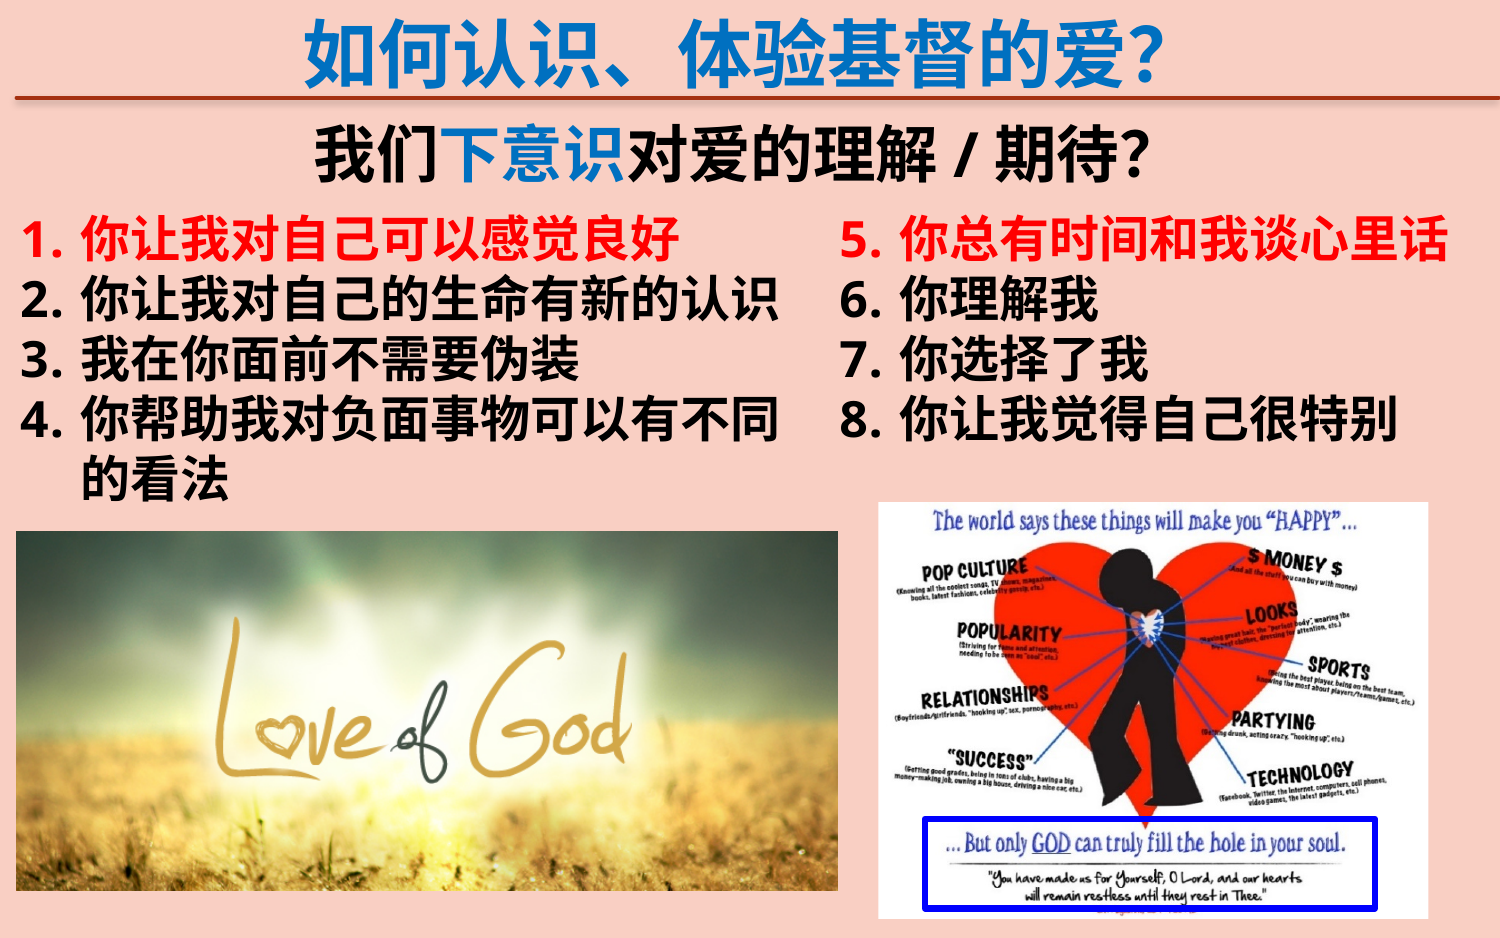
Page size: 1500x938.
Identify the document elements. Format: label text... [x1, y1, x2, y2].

text_box 你总有时间和我谈心里话 你理解我 你选择了我 你让我觉得自己很特别 [824, 200, 1474, 455]
text_box 你让我对自己可以感觉良好 你让我对自己的生命有新的认识 我在你面前不需要伪装 你帮助我对负面事物可以有不同的看法 [5, 200, 821, 515]
picture [878, 502, 1429, 919]
text_box 如何认识、体验基督的爱？ [287, 0, 1188, 97]
text_box 我们下意识对爱的理解/期待？ [298, 107, 1197, 198]
picture [16, 530, 838, 891]
